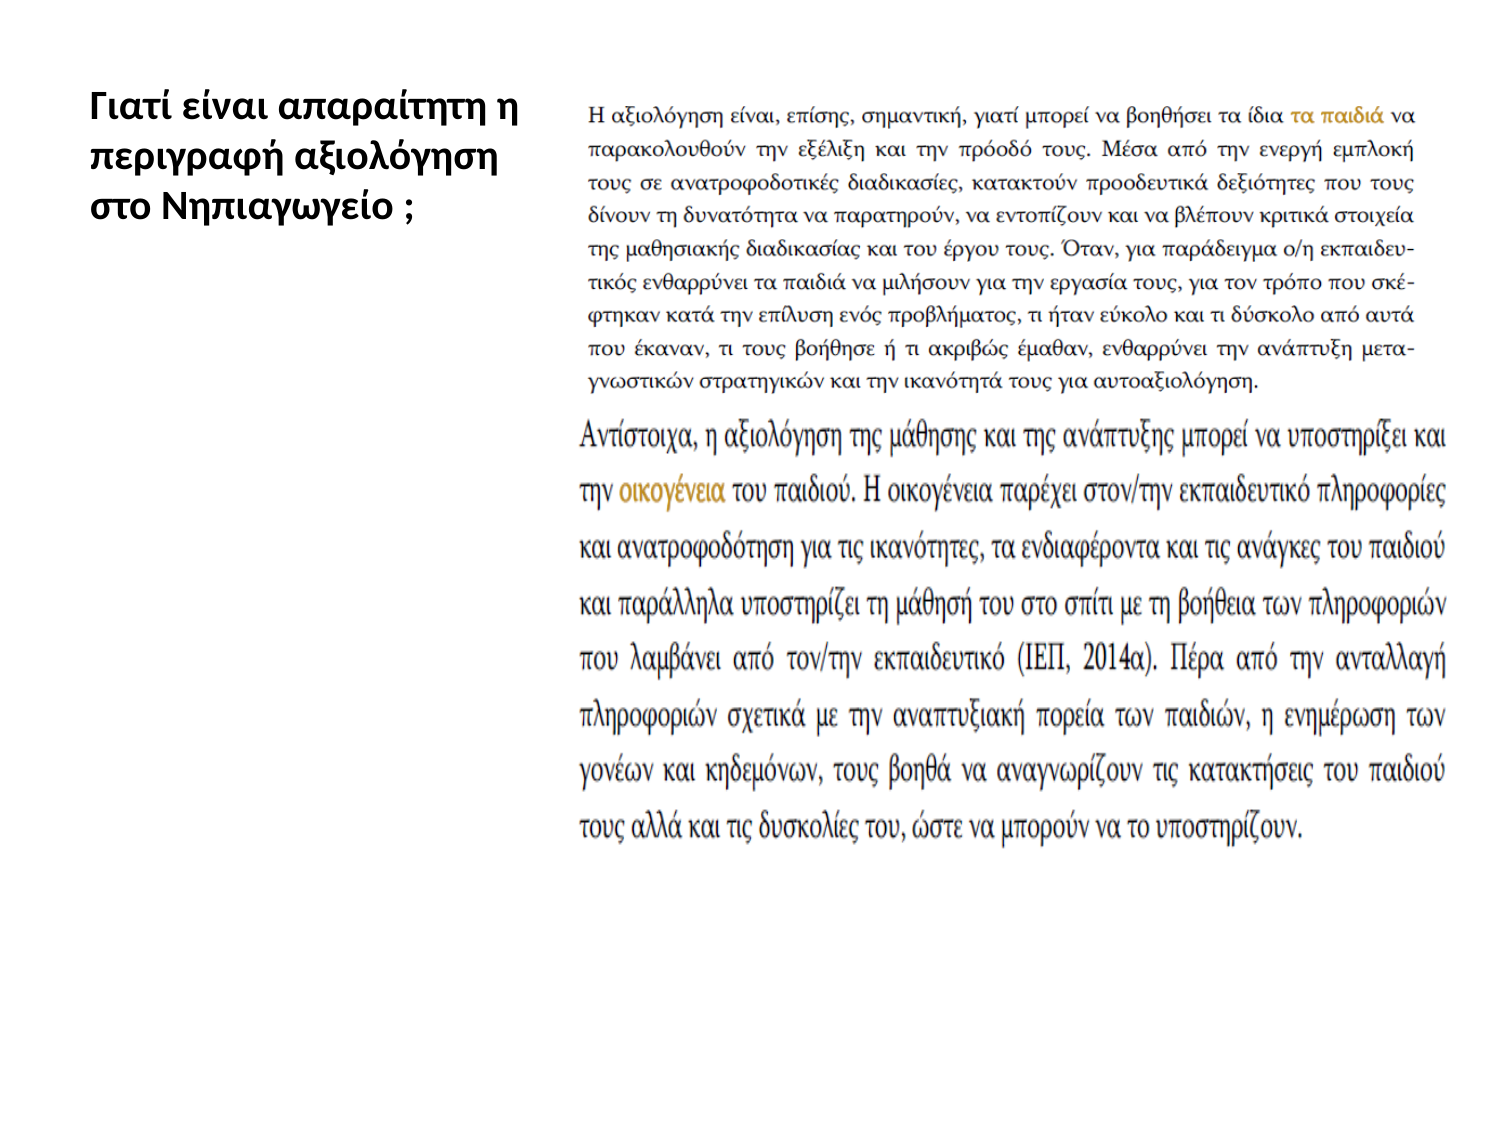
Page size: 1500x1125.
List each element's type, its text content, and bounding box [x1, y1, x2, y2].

title Γιατί είναι απαραίτητη η περιγραφή αξιολόγηση στο Νηπιαγωγείο ; [75, 44, 569, 236]
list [585, 105, 1425, 408]
picture [573, 409, 1466, 897]
